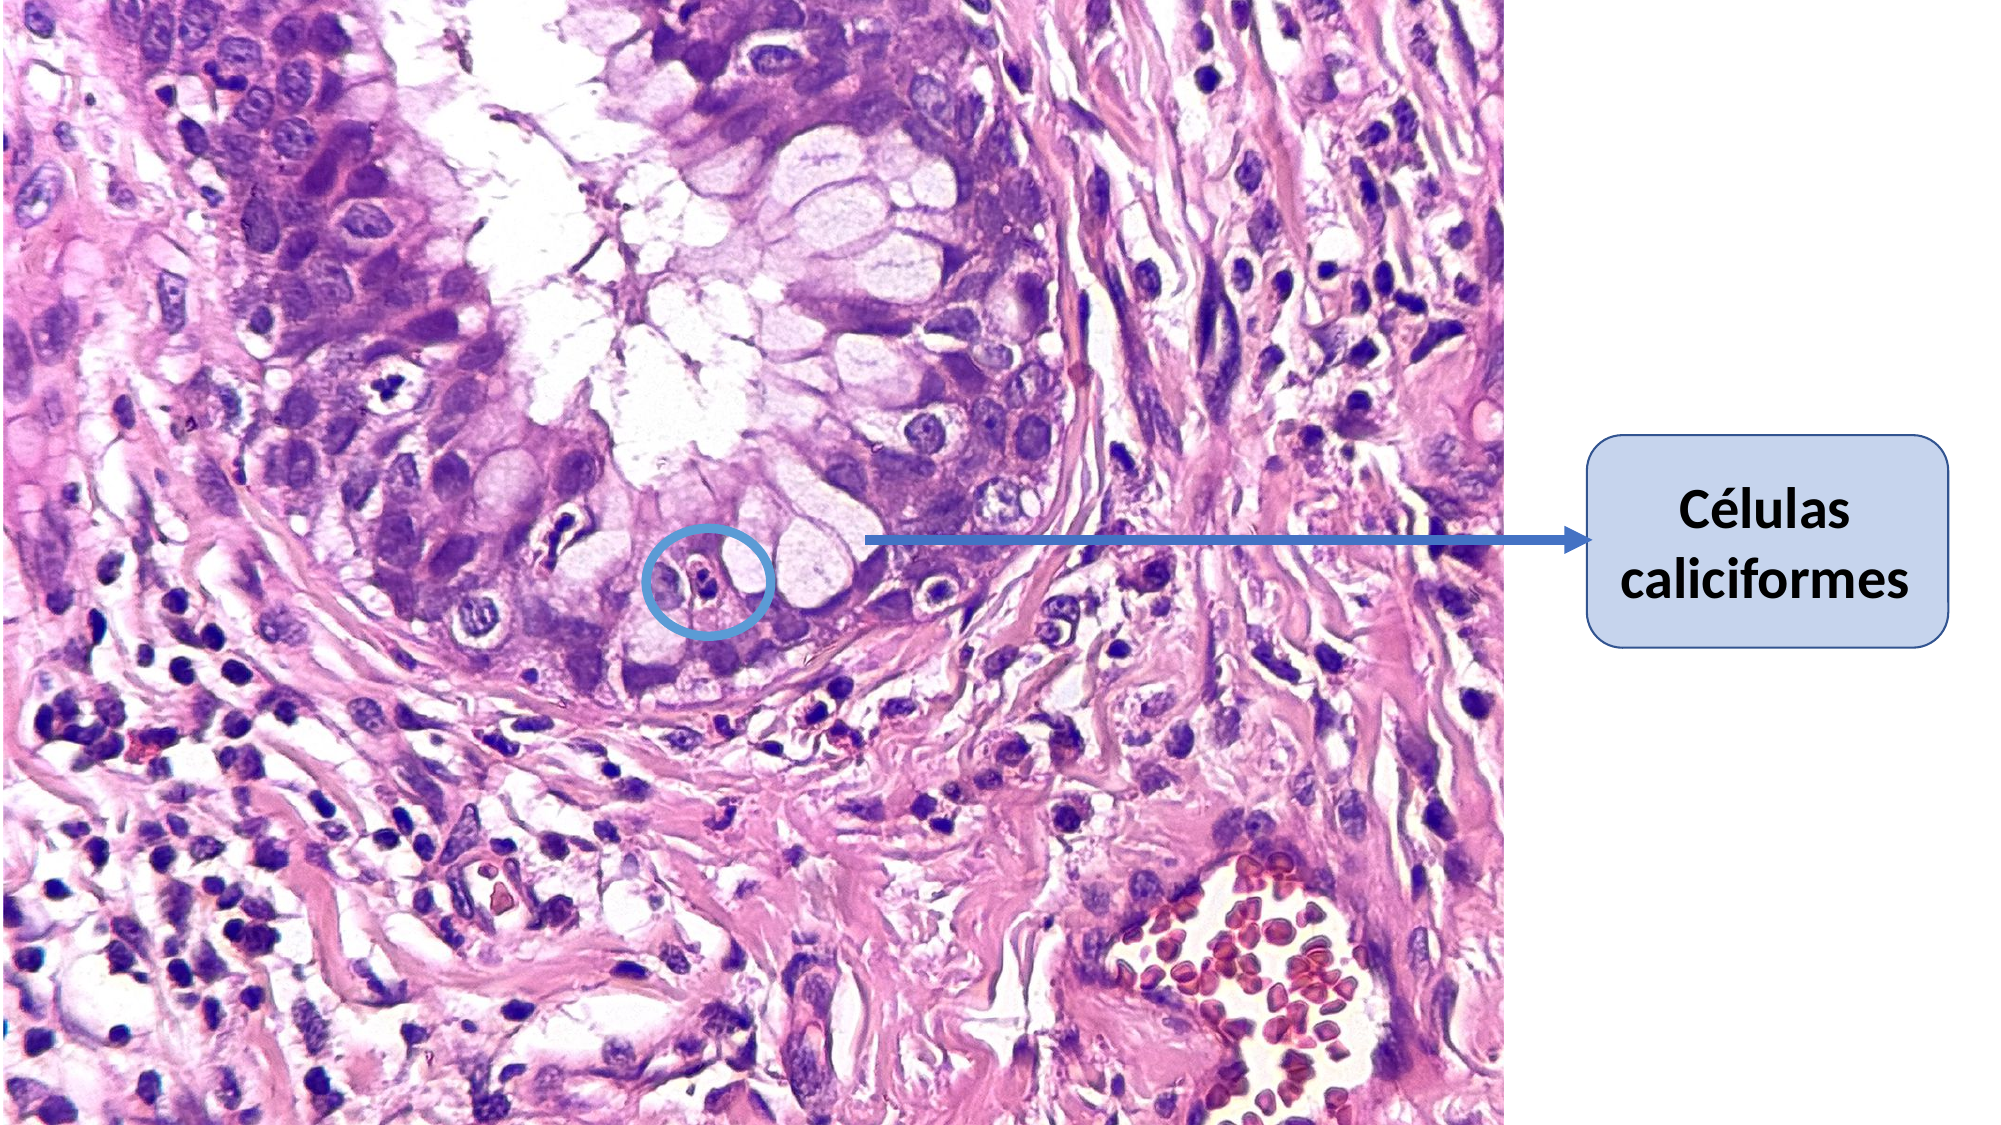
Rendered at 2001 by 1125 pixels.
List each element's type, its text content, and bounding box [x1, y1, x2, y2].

picture [3, 0, 1504, 1125]
text_box [1586, 434, 1949, 462]
text_box Células caliciformes [1536, 462, 1995, 618]
text_box [1586, 618, 1949, 649]
